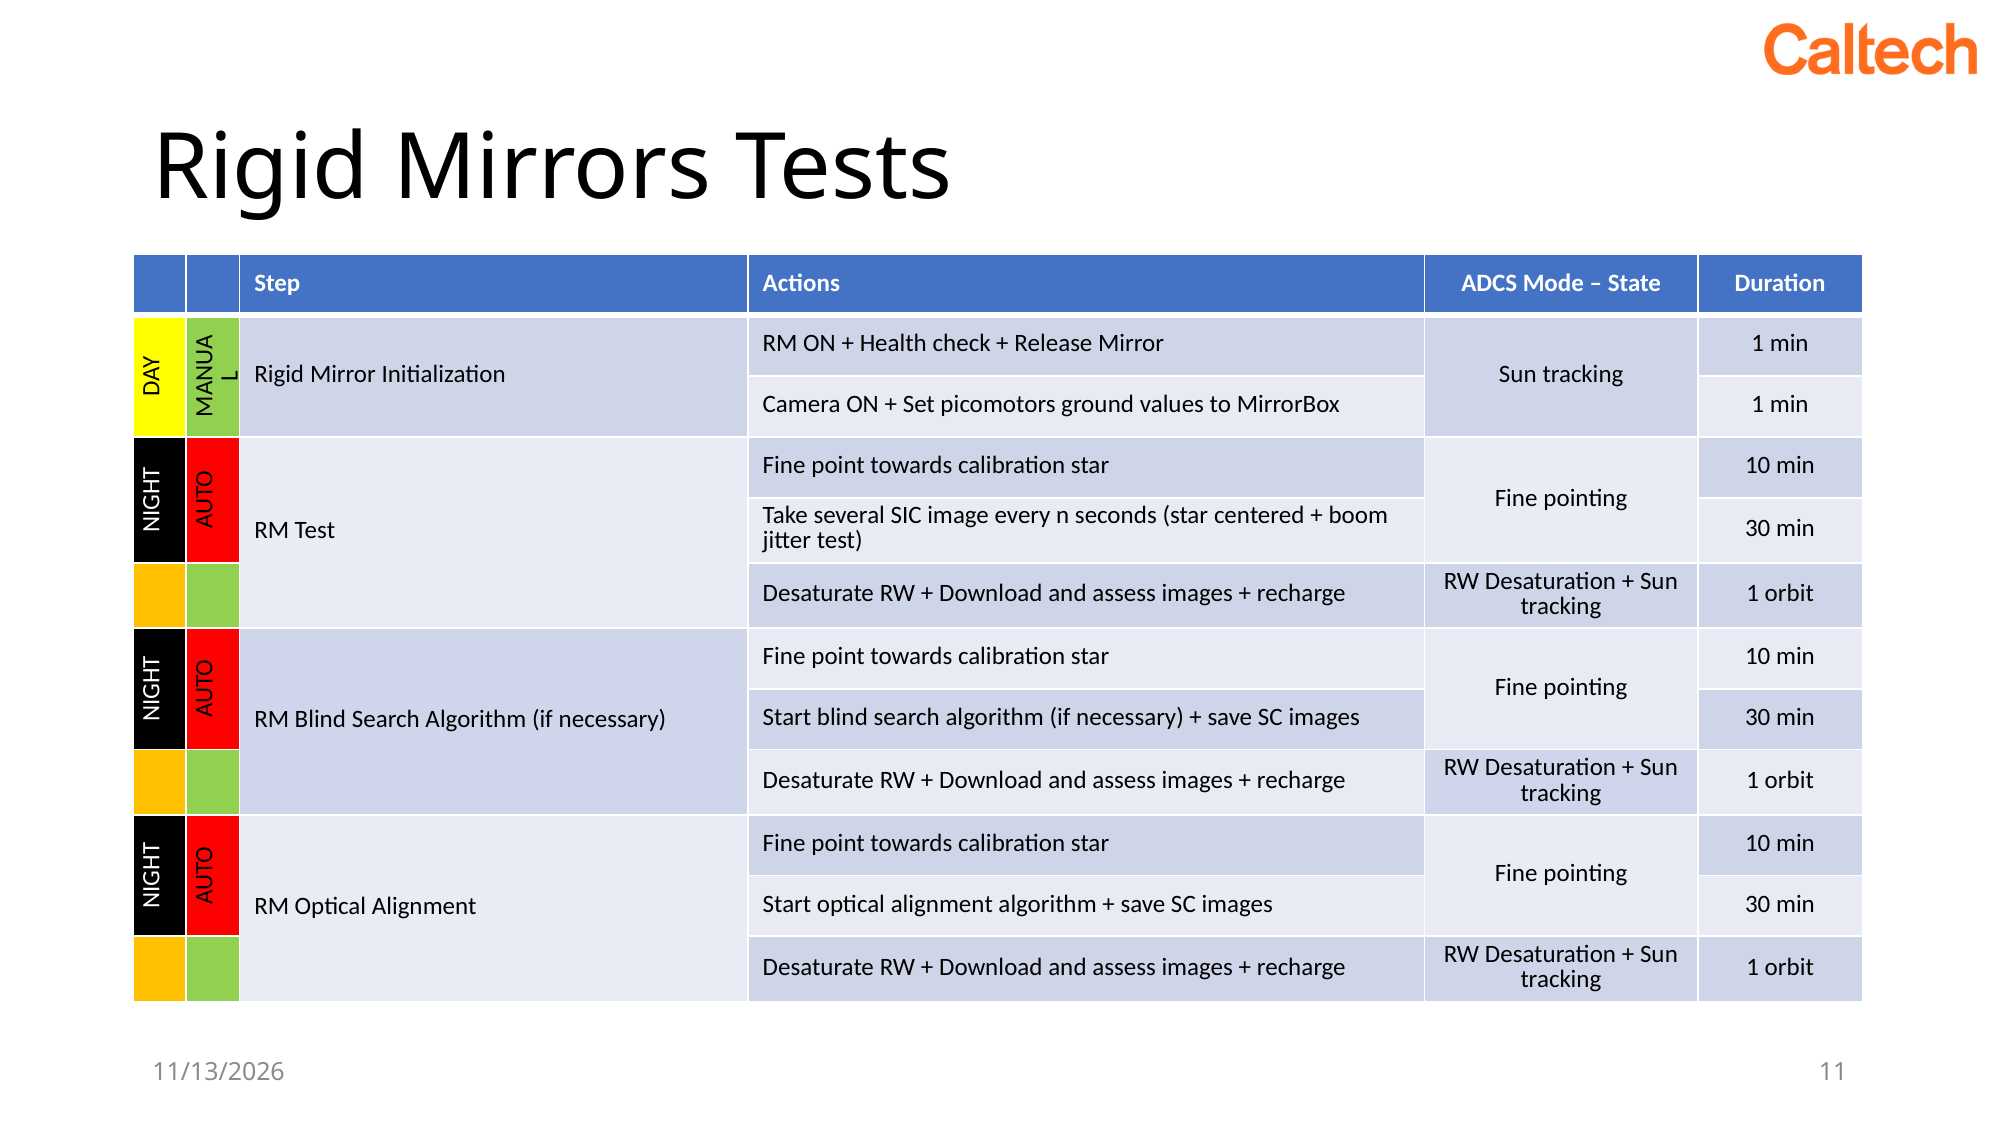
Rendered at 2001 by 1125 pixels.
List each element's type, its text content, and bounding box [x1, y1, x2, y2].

table_cell RW Desaturation + Sun tracking [1425, 750, 1697, 814]
table_cell Camera ON + Set picomotors ground values to MirrorBox [749, 377, 1424, 436]
table_cell Start optical alignment algorithm + save SC images [749, 876, 1424, 935]
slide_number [137, 1042, 588, 1103]
table_cell Desaturate RW + Download and assess images + recharge [749, 750, 1424, 814]
table_cell [187, 564, 239, 627]
table_cell RW Desaturation + Sun tracking [1425, 937, 1697, 1001]
table_cell 1 min [1699, 377, 1862, 436]
table_cell Fine pointing [1425, 629, 1697, 749]
table_cell DAY [134, 318, 185, 436]
table_cell [134, 937, 185, 1001]
table_cell RM Test [240, 438, 747, 627]
table_cell RM Optical Alignment [240, 816, 747, 1001]
title Rigid Mirrors Tests [137, 59, 1863, 253]
table_header [134, 255, 185, 312]
table_header Duration [1699, 255, 1862, 312]
slide_number 11 [1412, 1042, 1863, 1103]
table_cell Desaturate RW + Download and assess images + recharge [749, 937, 1424, 1001]
table_cell NIGHT [134, 816, 185, 935]
table_cell 1 orbit [1699, 750, 1862, 814]
table_cell Rigid Mirror Initialization [240, 318, 747, 436]
table_cell 30 min [1699, 876, 1862, 935]
table_cell 10 min [1699, 438, 1862, 497]
table_cell AUTO [187, 816, 239, 935]
table_header Step [240, 255, 747, 312]
table_cell 30 min [1699, 499, 1862, 562]
table_cell AUTO [187, 438, 239, 562]
table_cell RM ON + Health check + Release Mirror [749, 318, 1424, 375]
table_cell NIGHT [134, 438, 185, 562]
table_cell 10 min [1699, 629, 1862, 688]
table_cell Start blind search algorithm (if necessary) + save SC images [749, 690, 1424, 749]
table_cell Fine pointing [1425, 438, 1697, 562]
table_header ADCS Mode – State [1425, 255, 1697, 312]
table_cell RM Blind Search Algorithm (if necessary) [240, 629, 747, 814]
table_cell 30 min [1699, 690, 1862, 749]
table_header Actions [749, 255, 1424, 312]
table_cell Take several SIC image every n seconds (star centered + boom jitter test) [749, 499, 1424, 562]
table_cell 1 min [1699, 318, 1862, 375]
table_header [187, 255, 239, 312]
table_cell 1 orbit [1699, 564, 1862, 627]
table_cell [134, 750, 185, 814]
table_cell 10 min [1699, 816, 1862, 875]
table_cell AUTO [187, 629, 239, 749]
table_cell [187, 750, 239, 814]
table_cell Fine point towards calibration star [749, 816, 1424, 875]
table_cell RW Desaturation + Sun tracking [1425, 564, 1697, 627]
table_cell 1 orbit [1699, 937, 1862, 1001]
table_cell Fine point towards calibration star [749, 438, 1424, 497]
table_cell NIGHT [134, 629, 185, 749]
picture [1764, 22, 1977, 75]
table_cell Sun tracking [1425, 318, 1697, 436]
table_cell [134, 564, 185, 627]
table_cell Desaturate RW + Download and assess images + recharge [749, 564, 1424, 627]
table_cell Fine point towards calibration star [749, 629, 1424, 688]
table_cell MANUAL [187, 318, 239, 436]
table_cell Fine pointing [1425, 816, 1697, 935]
table_cell [187, 937, 239, 1001]
